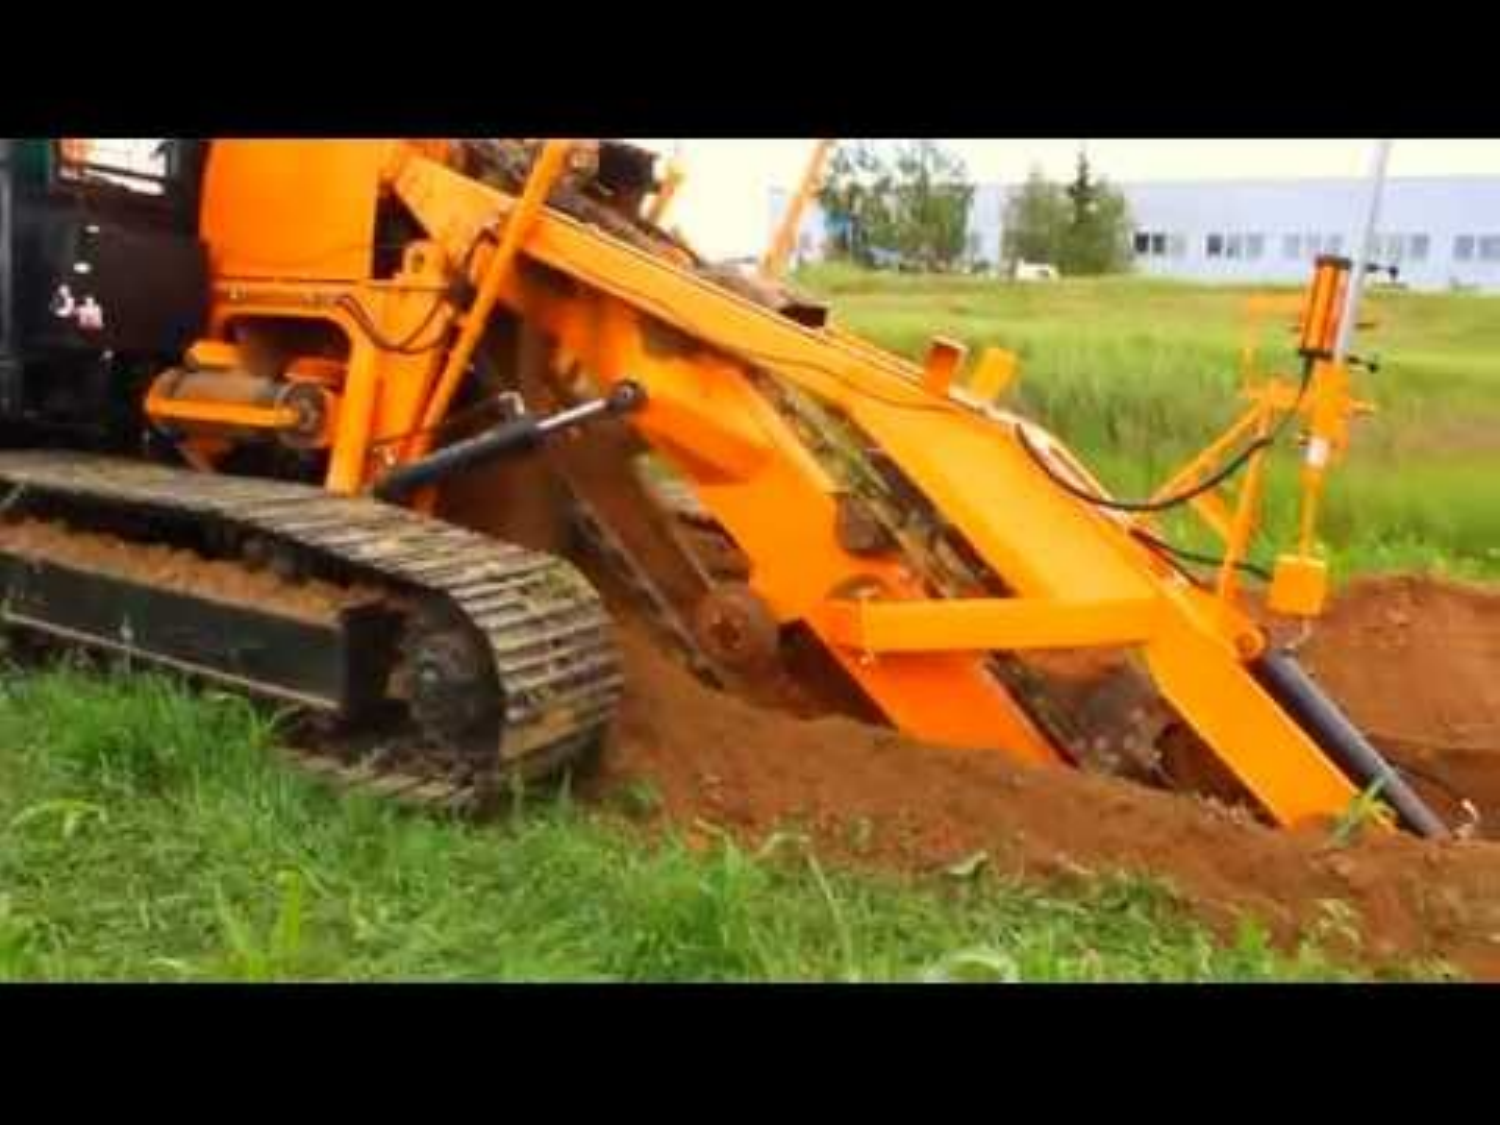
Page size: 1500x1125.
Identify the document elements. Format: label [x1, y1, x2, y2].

list [0, 0, 1500, 1125]
